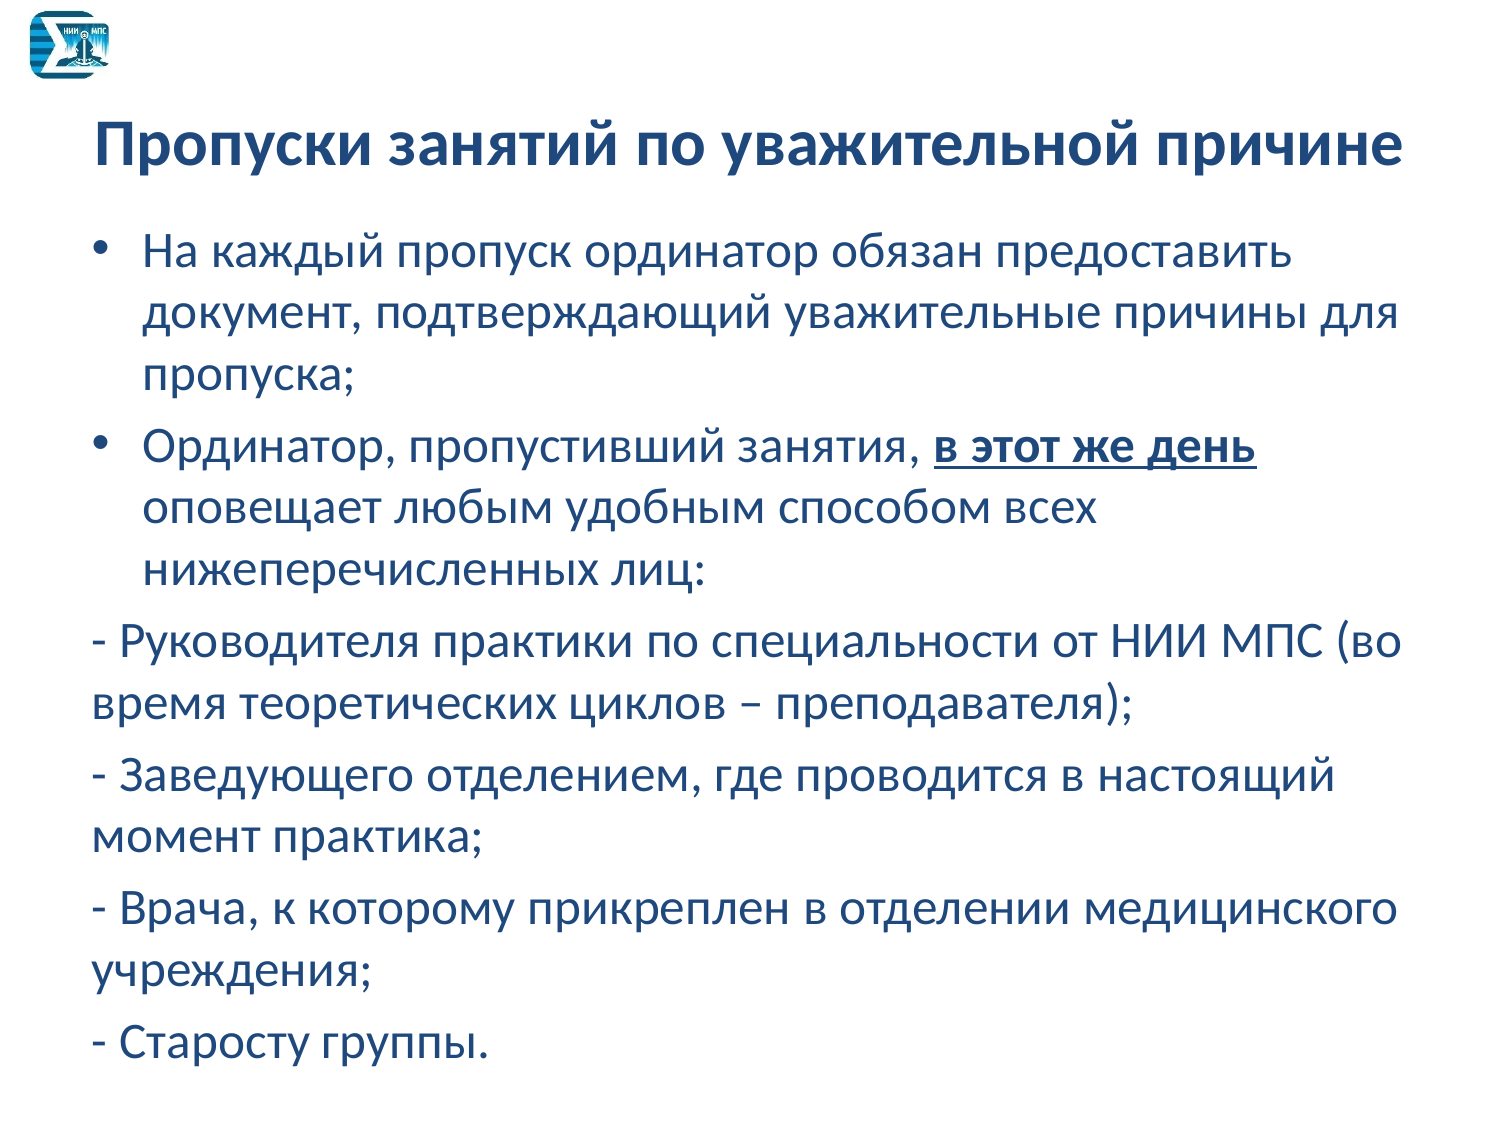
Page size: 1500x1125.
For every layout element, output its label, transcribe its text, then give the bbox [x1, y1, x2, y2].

picture [29, 10, 109, 79]
list На каждый пропуск ординатор обязан предоставить документ, подтверждающий уважительные причины для пропуска; Ординатор, пропустивший занятия, в этот же день оповещает любым удобным способом всех нижеперечисленных лиц: - Руководителя практики по специальности от НИИ МПС (во время теоретических циклов – преподавателя); - Заведующего отделением, где проводится в настоящий момент практика; - Врача, к которому прикреплен в отделении медицинского учреждения; - Старосту группы. [76, 208, 1427, 1083]
title Пропуски занятий по уважительной причине [75, 45, 1425, 233]
